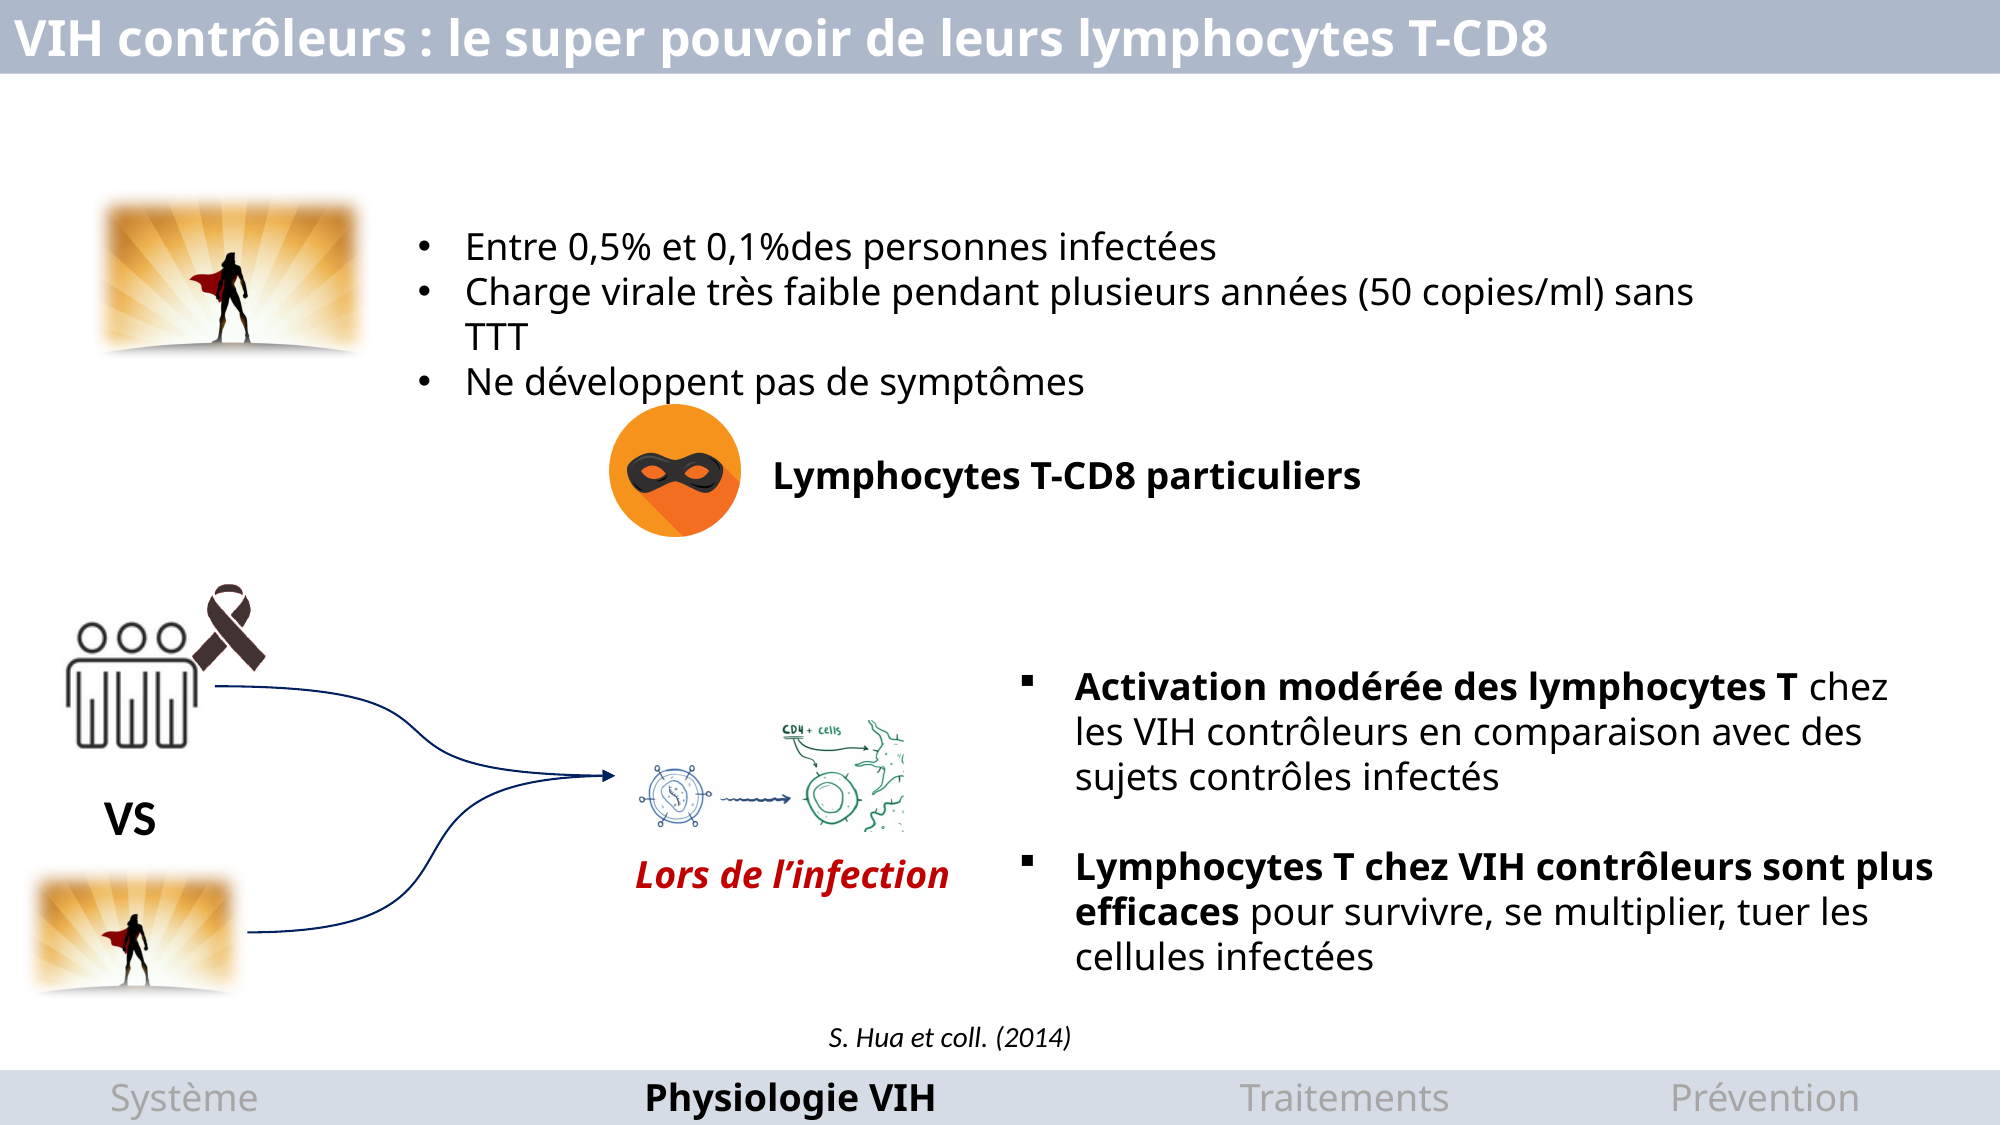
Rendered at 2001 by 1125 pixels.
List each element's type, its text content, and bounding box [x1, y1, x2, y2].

text_box Physiologie VIH [546, 1066, 1036, 1125]
text_box VS [0, 778, 247, 853]
picture [60, 554, 327, 763]
text_box [370, 1069, 546, 1125]
picture [609, 404, 741, 537]
text_box Traitements [1212, 1066, 1478, 1125]
text_box Système immunitaire [0, 1066, 370, 1125]
picture [22, 863, 248, 1001]
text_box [214, 686, 615, 776]
picture [89, 188, 373, 361]
text_box [1876, 1069, 2000, 1125]
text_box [247, 775, 615, 933]
text_box [1478, 1069, 1654, 1125]
text_box VIH contrôleurs : le super pouvoir de leurs lymphocytes T-CD8 [0, 0, 2000, 75]
text_box Lors de l’infection [620, 843, 976, 904]
text_box Activation modérée des lymphocytes T chez les VIH contrôleurs en comparaison avec des sujets contrôles infectés Lymphocytes T chez VIH contrôleurs sont plus efficaces pour survivre, se multiplier, tuer les cellules infectées [1004, 655, 1959, 986]
text_box Prévention [1654, 1066, 1876, 1125]
text_box [1036, 1069, 1212, 1125]
text_box Entre 0,5% et 0,1%des personnes infectées Charge virale très faible pendant plusieurs années (50 copies/ml) sans TTT Ne développent pas de symptômes [403, 215, 1761, 411]
text_box S. Hua et coll. (2014) [814, 1010, 1087, 1061]
text_box Lymphocytes T-CD8 particuliers [757, 444, 1484, 505]
picture [615, 719, 904, 832]
